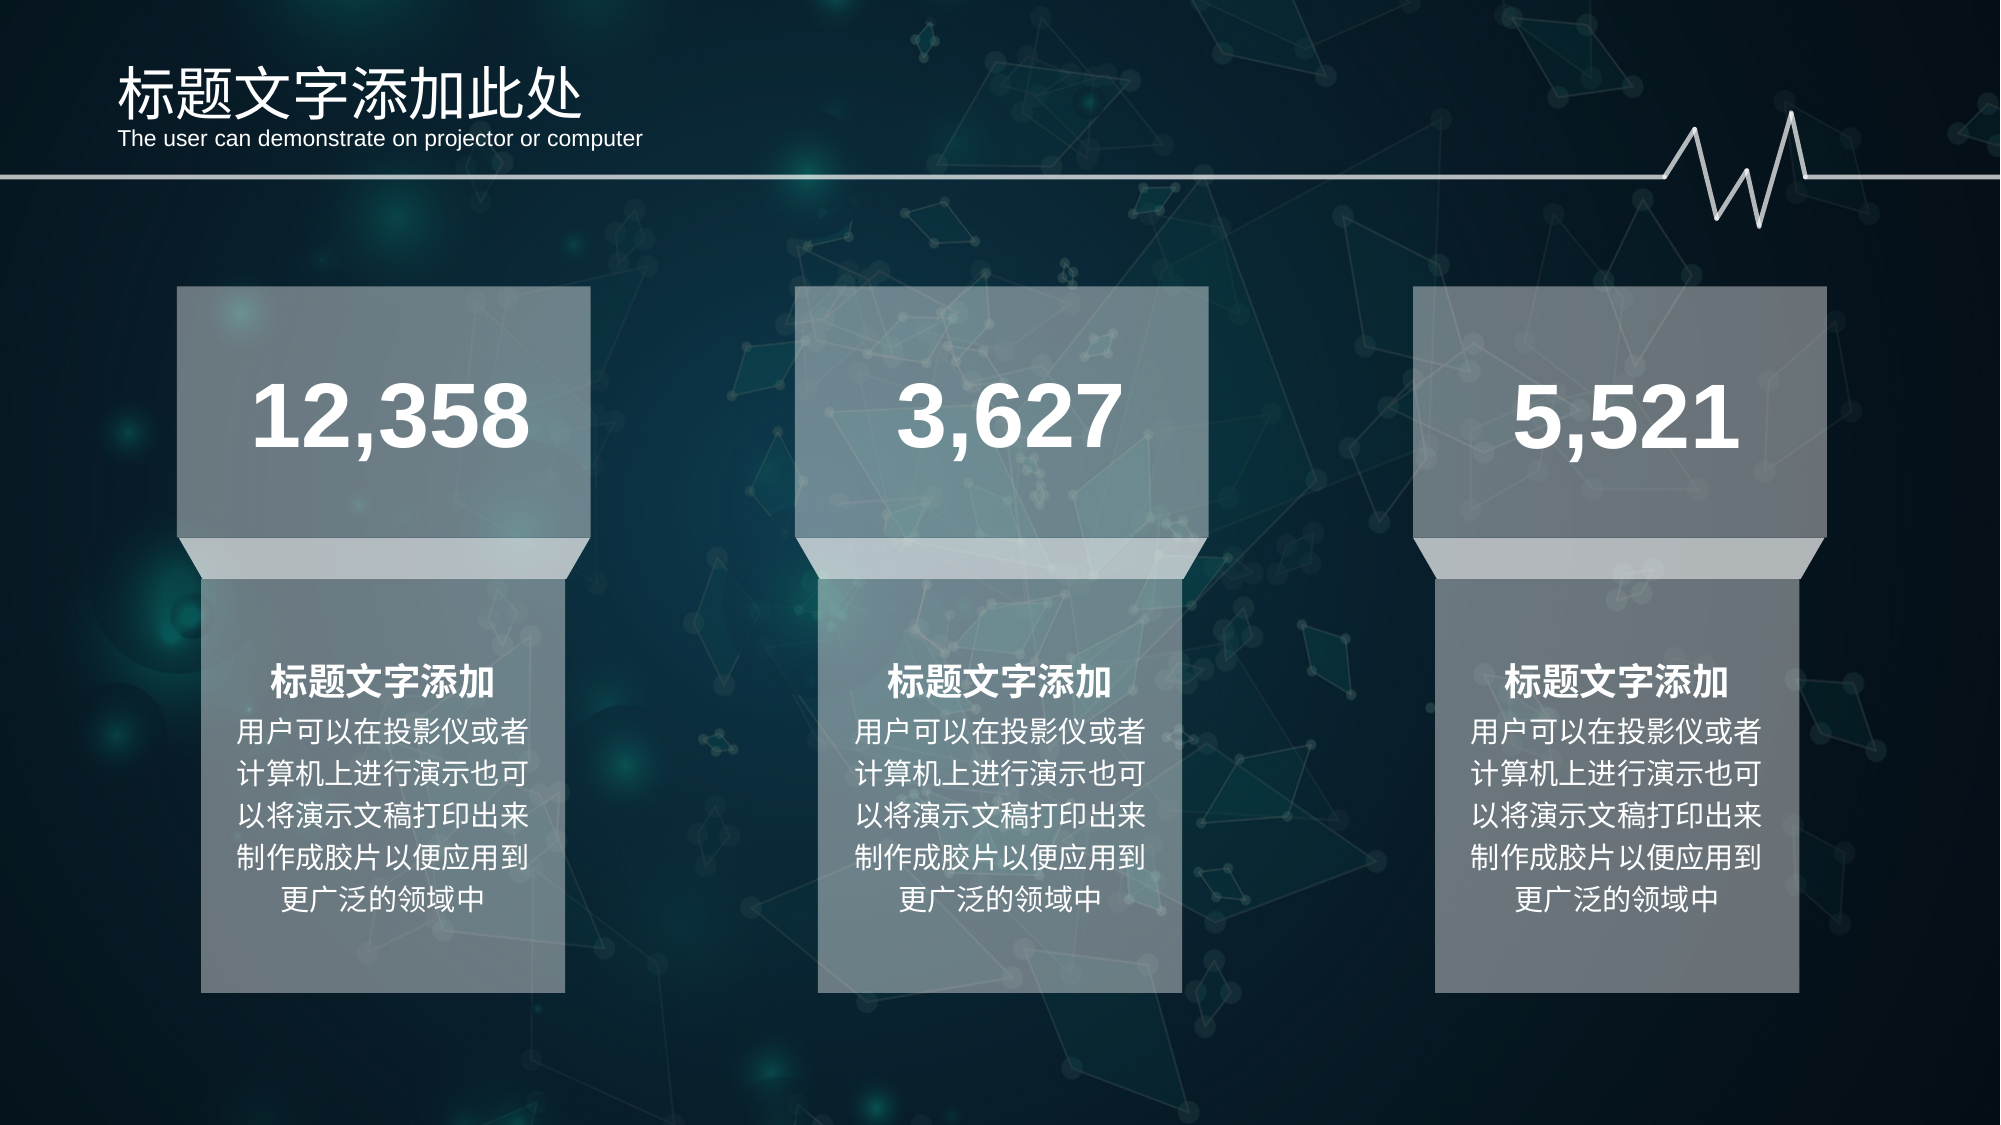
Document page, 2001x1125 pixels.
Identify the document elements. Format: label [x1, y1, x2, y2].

text_box [102, 49, 755, 158]
text_box [1412, 286, 1827, 993]
picture [0, 227, 2000, 1125]
text_box [794, 286, 1209, 993]
picture [0, 0, 2000, 112]
text_box [176, 286, 591, 993]
text_box [0, 112, 2000, 227]
